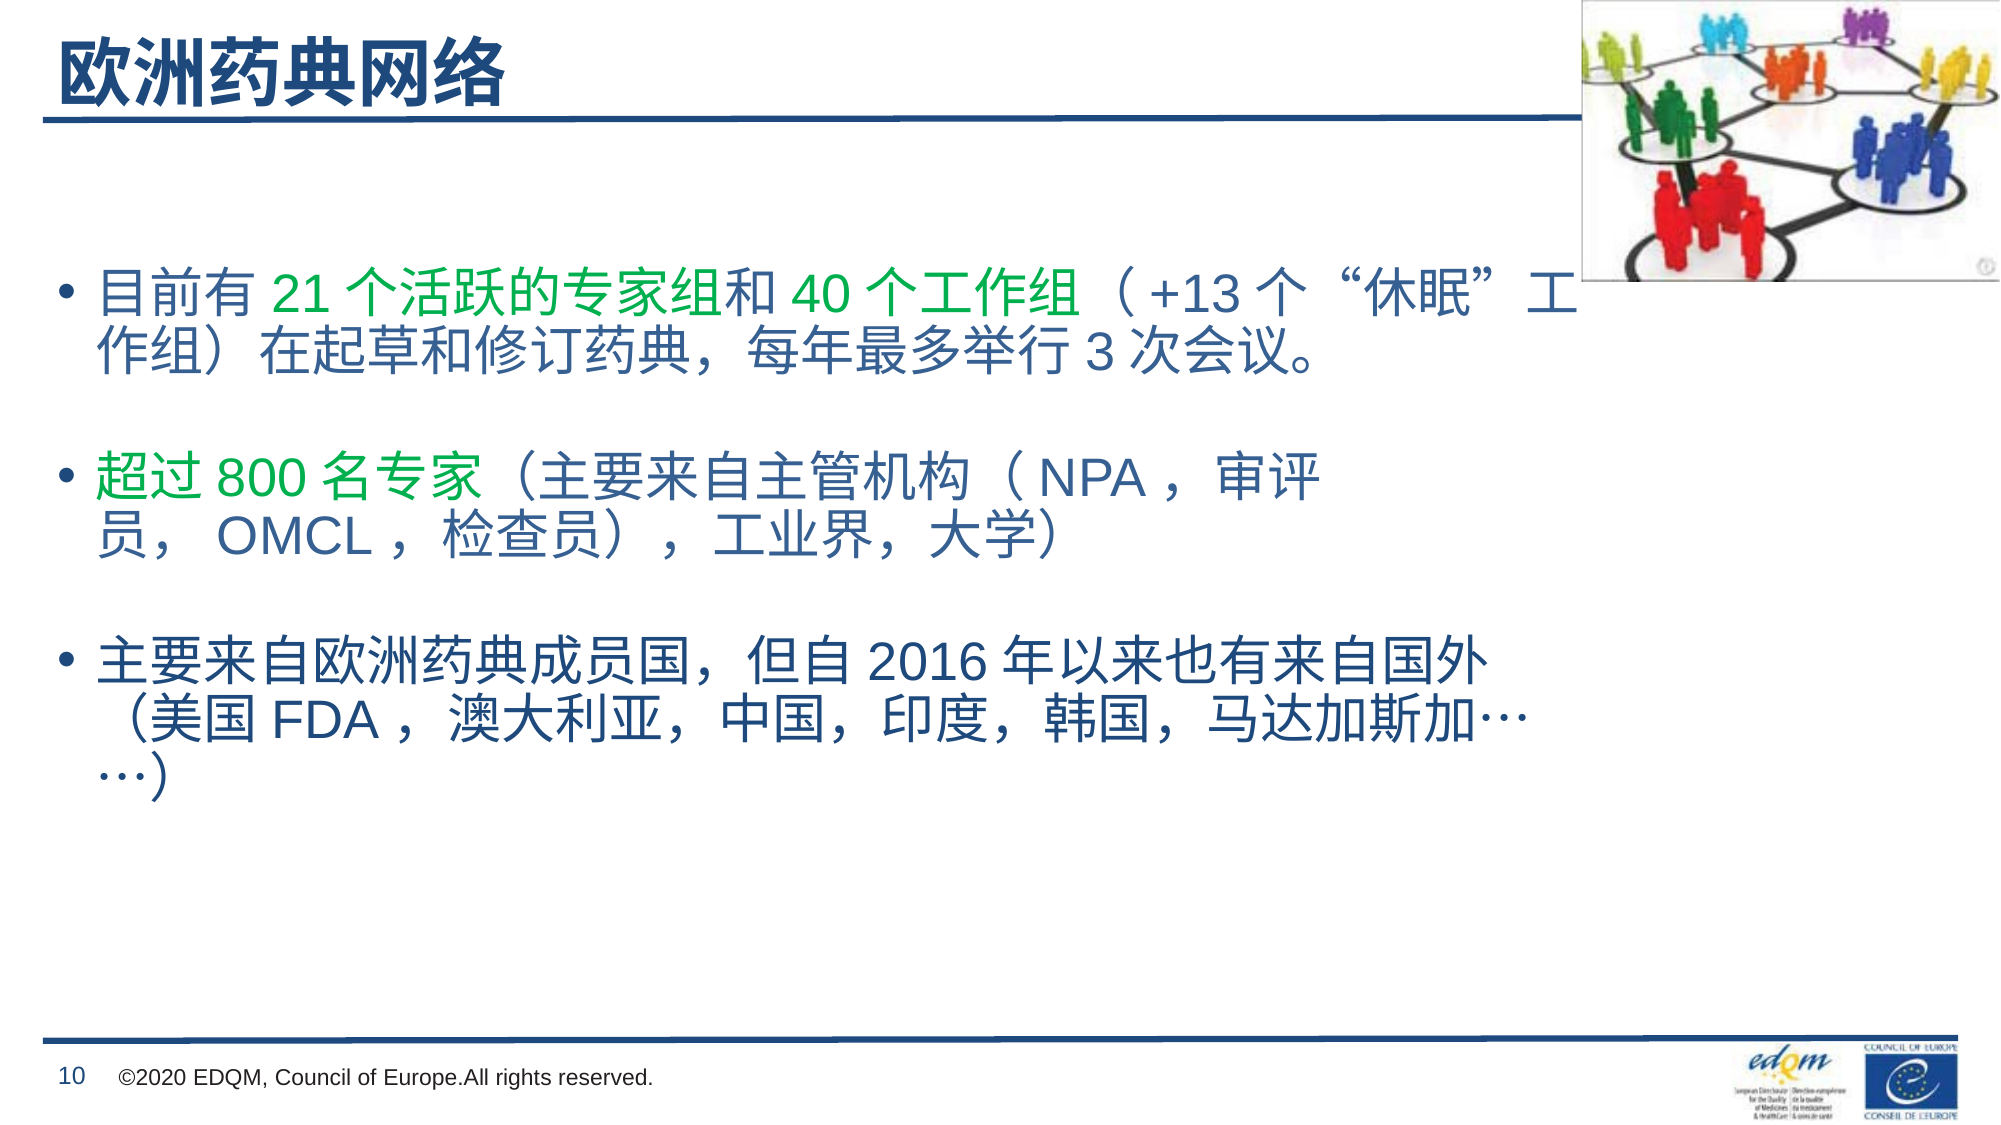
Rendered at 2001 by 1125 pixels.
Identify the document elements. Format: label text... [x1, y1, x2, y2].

text_box [1581, 0, 2000, 282]
title 欧洲药典网络 [55, 25, 1581, 214]
footer ©2020 EDQM, Council of Europe.All rights reserved. [116, 1062, 660, 1125]
slide_number 10 [53, 1059, 90, 1125]
picture [1732, 1043, 1959, 1121]
text_box 目前有21个活跃的专家组和40个工作组（+13个“休眠”工作组）在起草和修订药典，每年最多举行3次会议。 超过800名专家（主要来自主管机构（NPA，审评员，OMCL，检查员），工业界，大学） 主要来自欧洲药典成员国，但自2016年以来也有来自国外（美国FDA，澳大利亚，中国，印度，韩国，马达加斯加……） [55, 264, 1582, 809]
